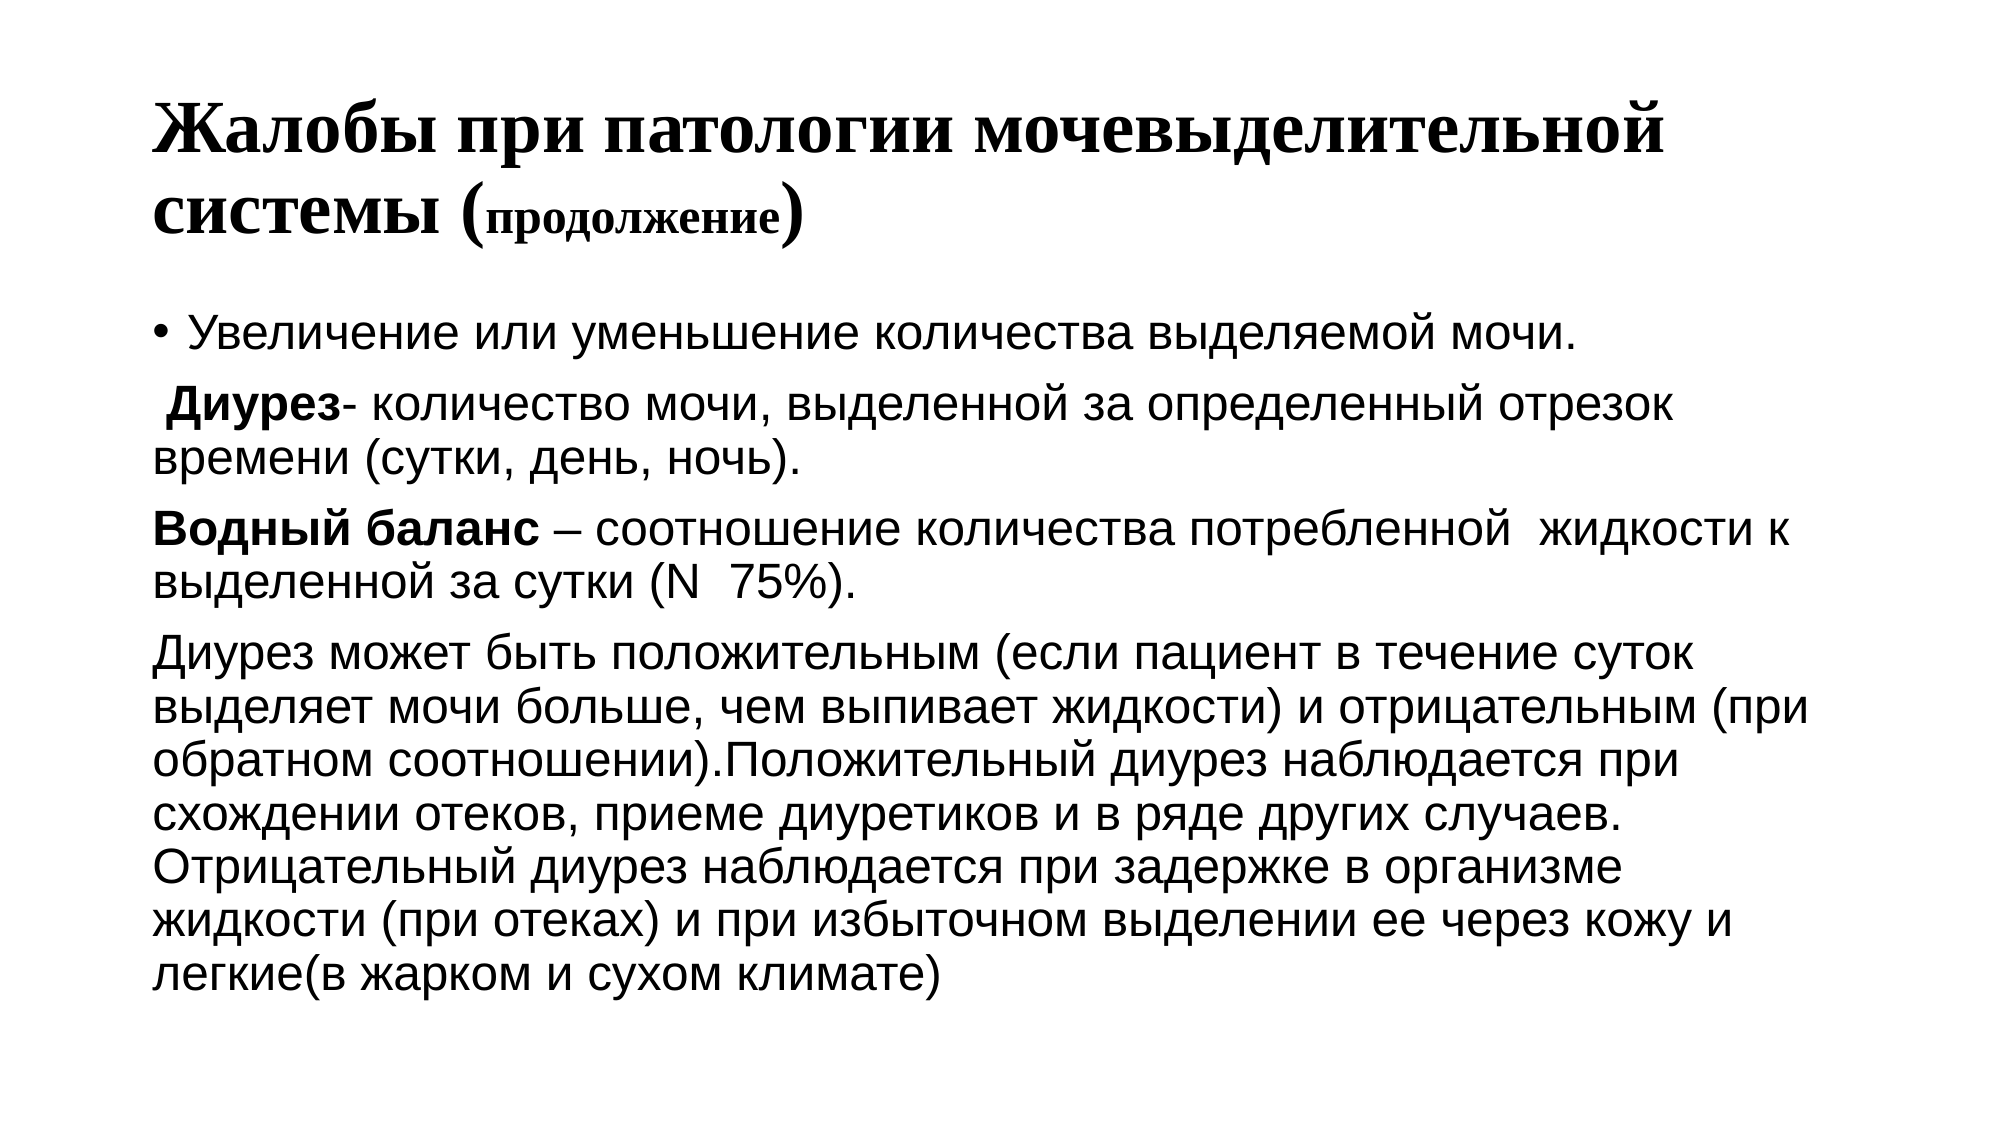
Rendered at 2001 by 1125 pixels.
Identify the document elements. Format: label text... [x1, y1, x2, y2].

list Увеличение или уменьшение количества выделяемой мочи. Диурез- количество мочи, выделенной за определенный отрезок времени (сутки, день, ночь). Водный баланс – соотношение количества потребленной жидкости к выделенной за сутки (N 75%). Диурез может быть положительным (если пациент в течение суток выделяет мочи больше, чем выпивает жидкости) и отрицательным (при обратном соотношении).Положительный диурез наблюдается при схождении отеков, приеме диуретиков и в ряде других случаев. Отрицательный диурез наблюдается при задержке в организме жидкости (при отеках) и при избыточном выделении ее через кожу и легкие(в жарком и сухом климате) [137, 299, 1863, 1014]
title Жалобы при патологии мочевыделительной системы (продолжение) [137, 59, 1863, 278]
